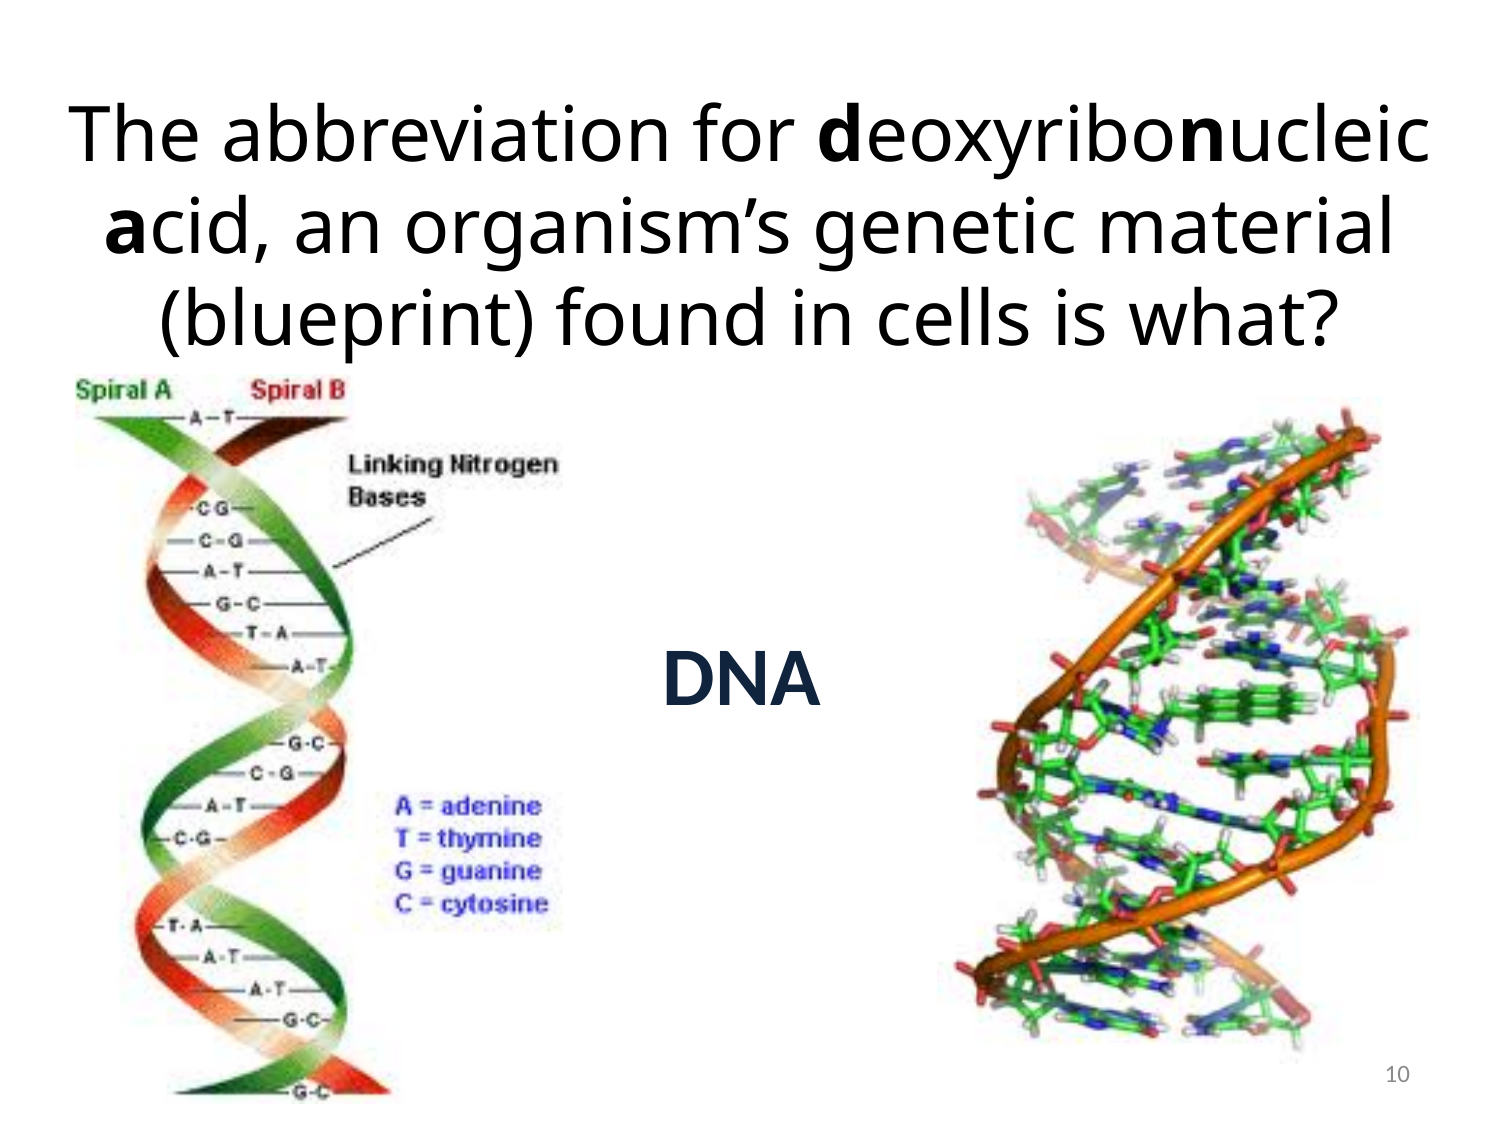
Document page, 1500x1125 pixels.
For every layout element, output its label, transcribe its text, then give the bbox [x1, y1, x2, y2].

picture [74, 374, 563, 1104]
picture [937, 397, 1420, 1064]
slide_number 10 [1074, 1042, 1425, 1103]
text_box DNA [566, 614, 932, 730]
title The abbreviation for deoxyribonucleic acid, an organism’s genetic material (blueprint) found in cells is what? [12, 45, 1488, 400]
